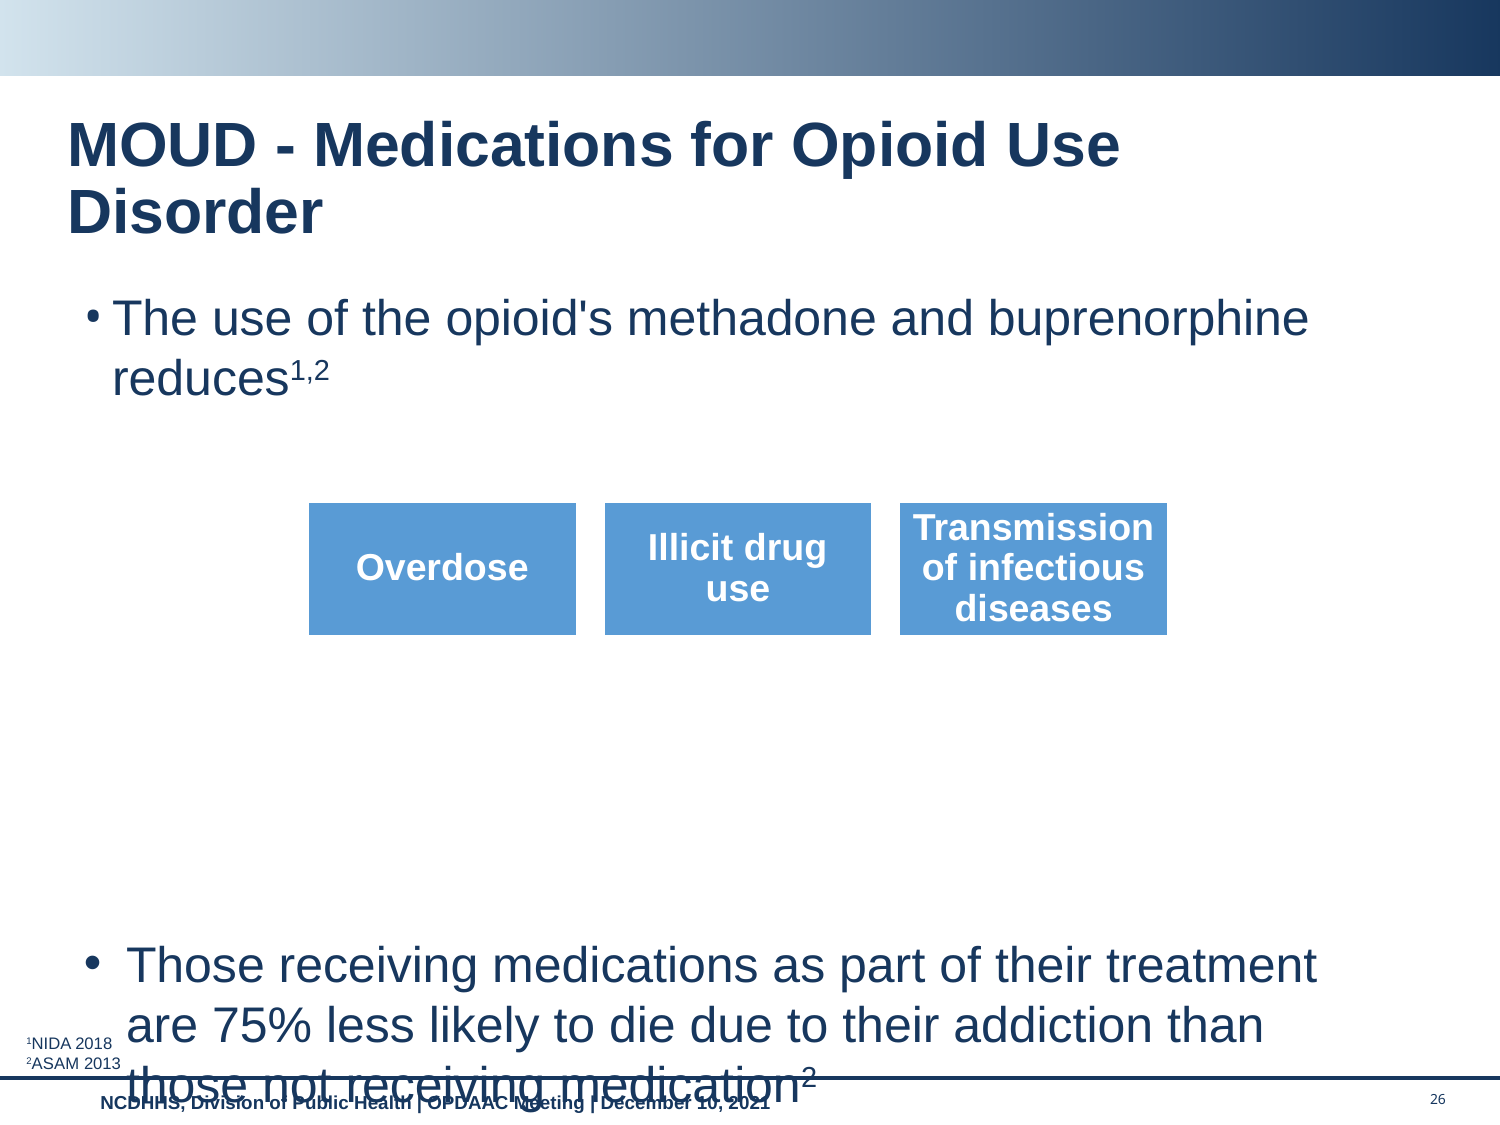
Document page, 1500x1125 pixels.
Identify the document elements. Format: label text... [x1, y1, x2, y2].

list The use of the opioid's methadone and buprenorphine reduces1,2 Those receiving medications as part of their treatment are 75% less likely to die due to their addiction than those not receiving medication2 [83, 285, 1361, 906]
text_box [307, 501, 1169, 636]
title MOUD - Medications for Opioid Use Disorder [52, 104, 1359, 195]
text_box 1NIDA 2018 2ASAM 2013 [14, 1021, 592, 1108]
